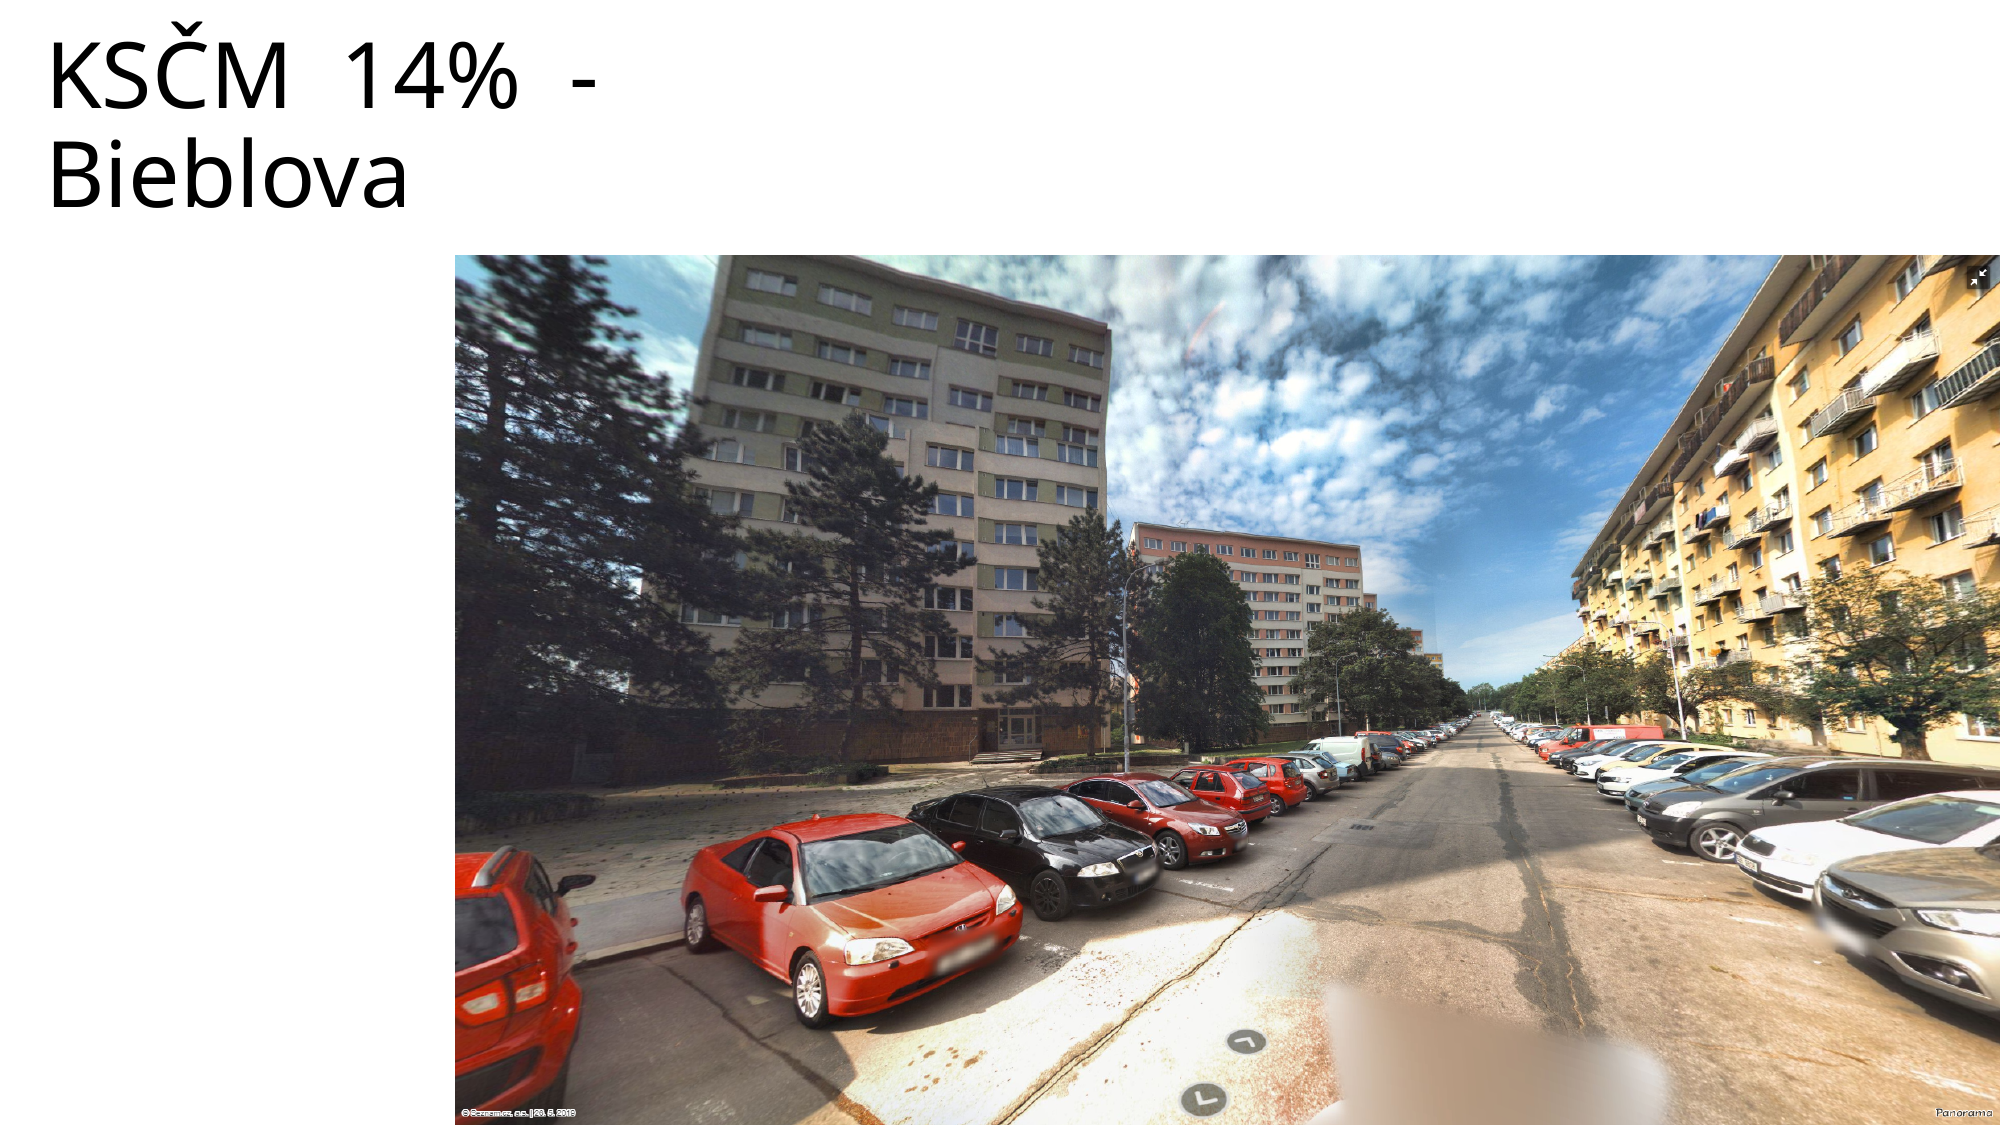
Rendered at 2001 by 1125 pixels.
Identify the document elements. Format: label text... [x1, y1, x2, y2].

picture [454, 255, 2000, 1125]
title KSČM 14% - Bieblova [30, 19, 939, 238]
